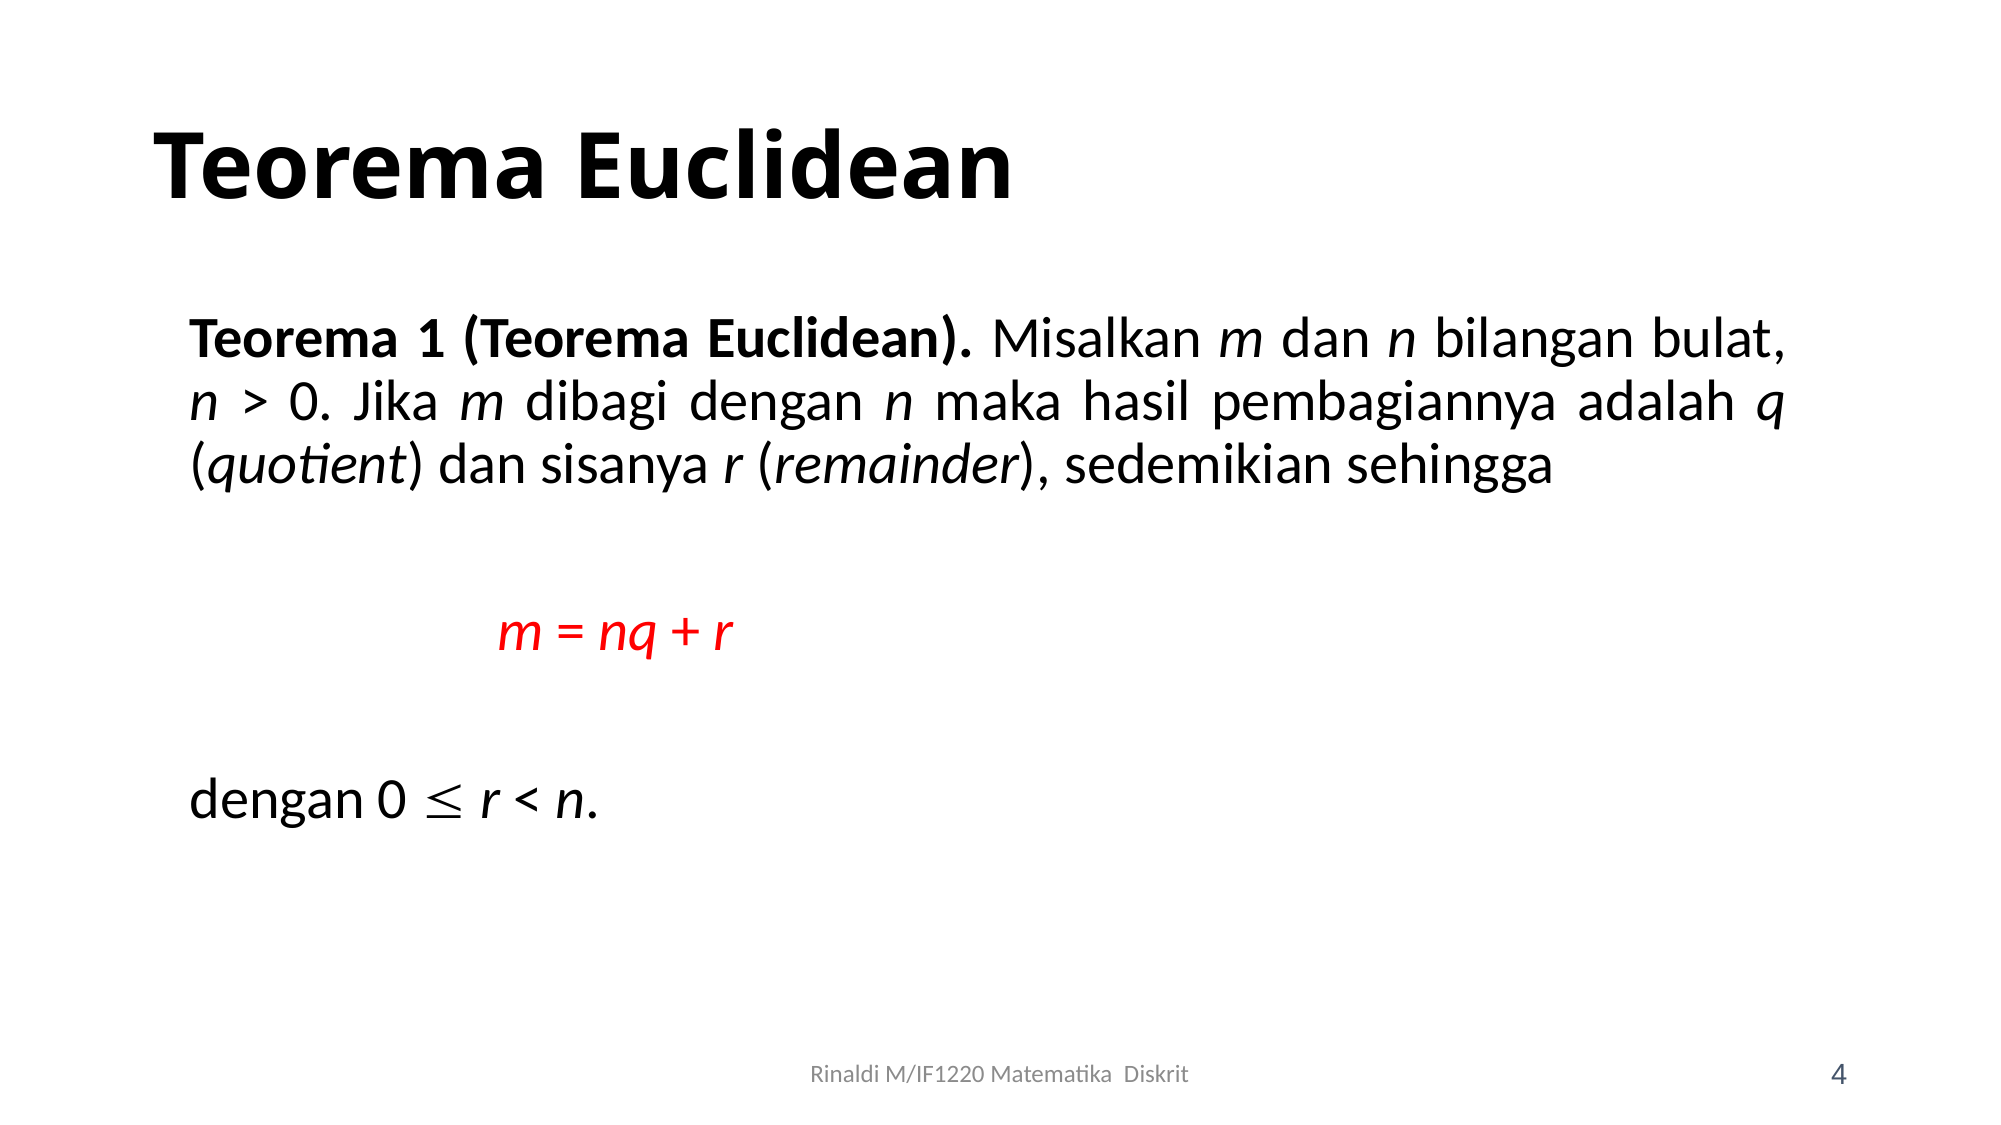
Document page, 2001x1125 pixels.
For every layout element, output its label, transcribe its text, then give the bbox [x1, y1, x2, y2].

slide_number 4 [1412, 1042, 1863, 1103]
list Teorema 1 (Teorema Euclidean). Misalkan m dan n bilangan bulat, n > 0. Jika m dibagi dengan n maka hasil pembagiannya adalah q (quotient) dan sisanya r (remainder), sedemikian sehingga m = nq + r dengan 0  r < n. [137, 299, 1802, 1014]
title Teorema Euclidean [137, 59, 1863, 278]
footer Rinaldi M/IF1220 Matematika Diskrit [662, 1042, 1338, 1103]
